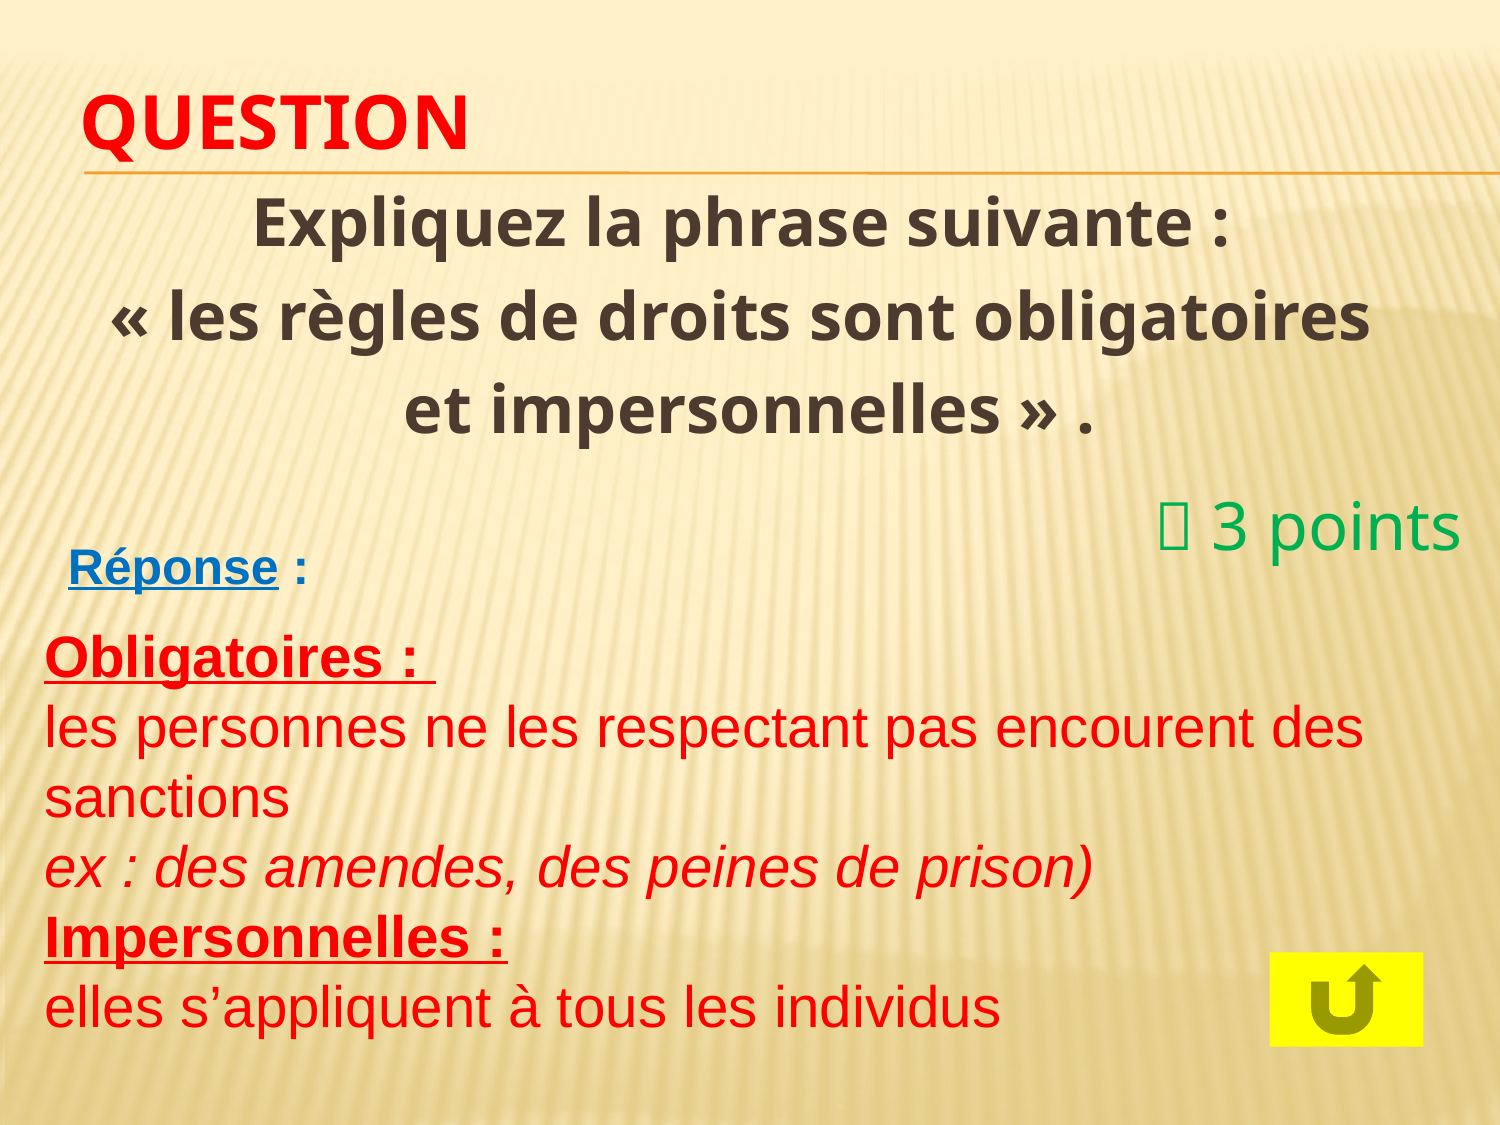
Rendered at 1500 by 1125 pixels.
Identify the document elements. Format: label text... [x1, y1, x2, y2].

text_box Obligatoires : les personnes ne les respectant pas encourent des sanctions ex : des amendes, des peines de prison) Impersonnelles : elles s’appliquent à tous les individus [29, 611, 1424, 1047]
list Expliquez la phrase suivante : « les règles de droits sont obligatoires et impersonnelles » . [76, 172, 1424, 575]
title Question [64, 66, 1415, 174]
text_box Réponse : [53, 527, 550, 602]
text_box  3 points [989, 491, 1496, 571]
